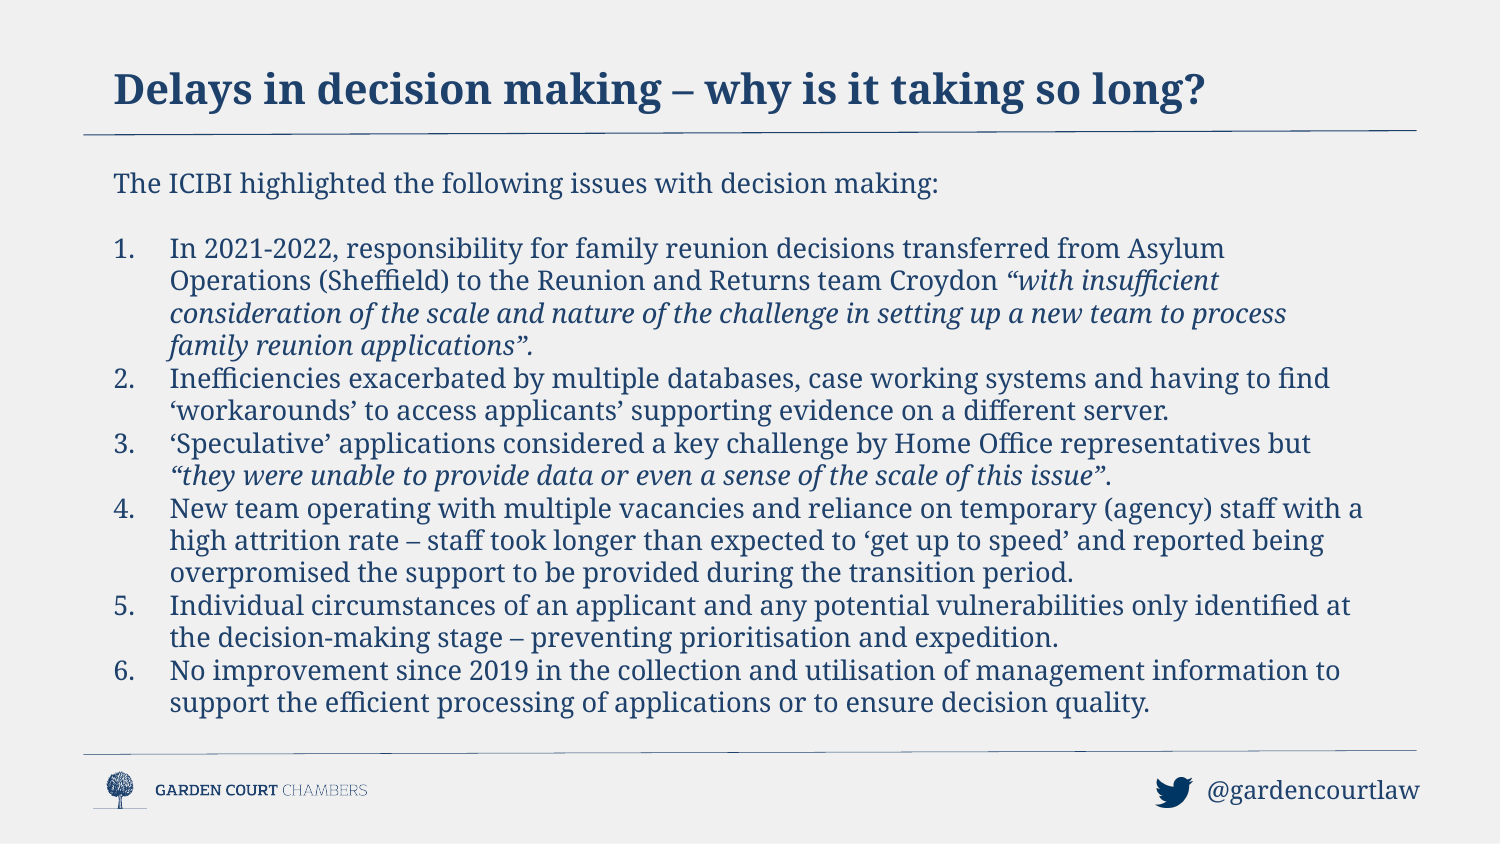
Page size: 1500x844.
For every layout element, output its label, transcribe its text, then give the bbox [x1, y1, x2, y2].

picture [93, 771, 367, 809]
text_box The ICIBI highlighted the following issues with decision making: In 2021-2022, responsibility for family reunion decisions transferred from Asylum Operations (Sheffield) to the Reunion and Returns team Croydon “with insufficient consideration of the scale and nature of the challenge in setting up a new team to process family reunion applications”. Inefficiencies exacerbated by multiple databases, case working systems and having to find ‘workarounds’ to access applicants’ supporting evidence on a different server. ‘Speculative’ applications considered a key challenge by Home Office representatives but “they were unable to provide data or even a sense of the scale of this issue”. New team operating with multiple vacancies and reliance on temporary (agency) staff with a high attrition rate – staff took longer than expected to ‘get up to speed’ and reported being overpromised the support to be provided during the transition period. Individual circumstances of an applicant and any potential vulnerabilities only identified at the decision-making stage – preventing prioritisation and expedition. No improvement since 2019 in the collection and utilisation of management information to support the efficient processing of applications or to ensure decision quality. [98, 158, 1383, 759]
picture [1155, 777, 1193, 808]
list Delays in decision making – why is it taking so long? [98, 61, 1292, 111]
